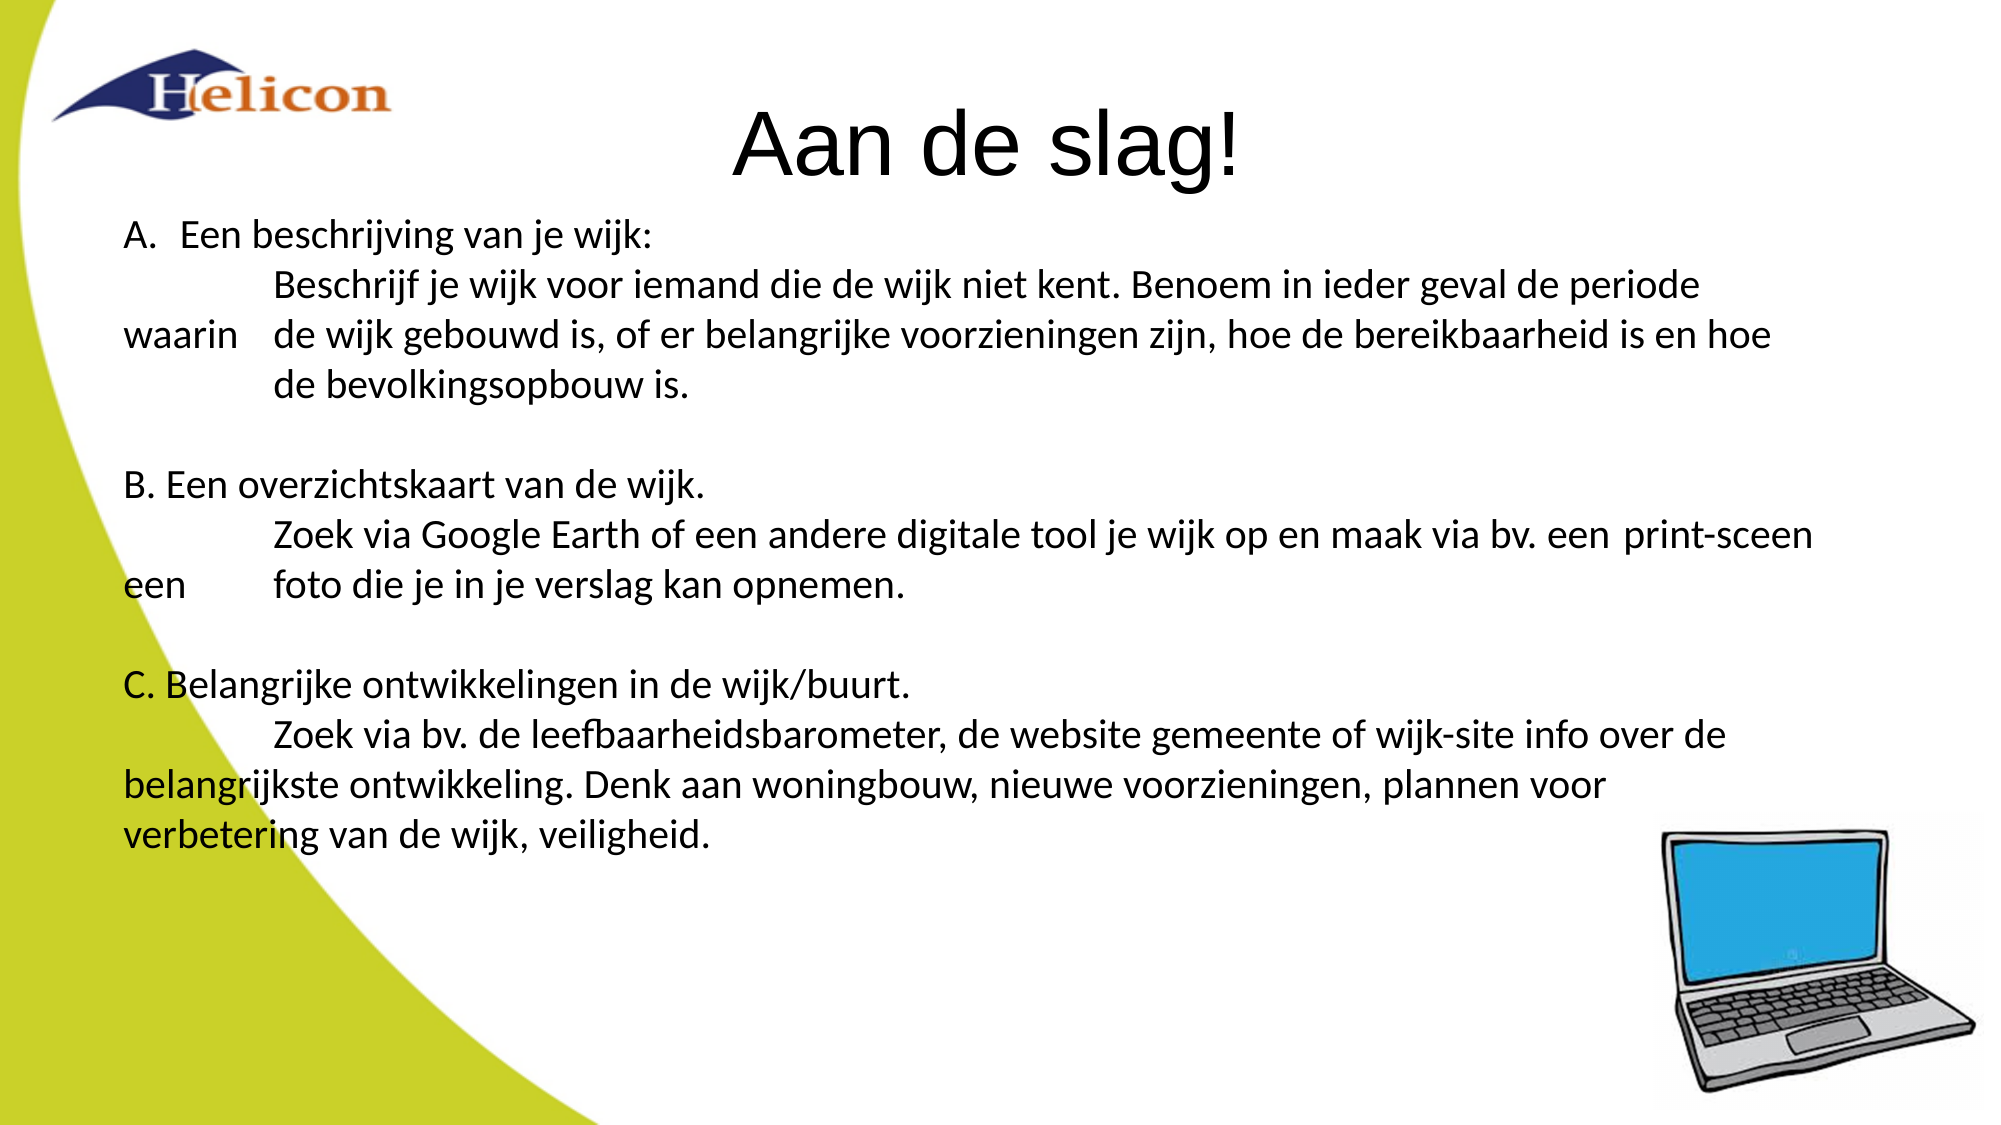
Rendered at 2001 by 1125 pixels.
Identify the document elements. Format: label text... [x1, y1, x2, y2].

picture [0, 0, 2000, 1125]
text_box Een beschrijving van je wijk: Beschrijf je wijk voor iemand die de wijk niet kent. Benoem in ieder geval de periode waarin de wijk gebouwd is, of er belangrijke voorzieningen zijn, hoe de bereikbaarheid is en hoe de bevolkingsopbouw is. B. Een overzichtskaart van de wijk. Zoek via Google Earth of een andere digitale tool je wijk op en maak via bv. een print-sceen een foto die je in je verslag kan opnemen. C. Belangrijke ontwikkelingen in de wijk/buurt. Zoek via bv. de leefbaarheidsbarometer, de website gemeente of wijk-site info over de belangrijkste ontwikkeling. Denk aan woningbouw, nieuwe voorzieningen, plannen voor verbetering van de wijk, veiligheid. [33, 199, 1834, 865]
title Aan de slag! [99, 45, 1900, 233]
